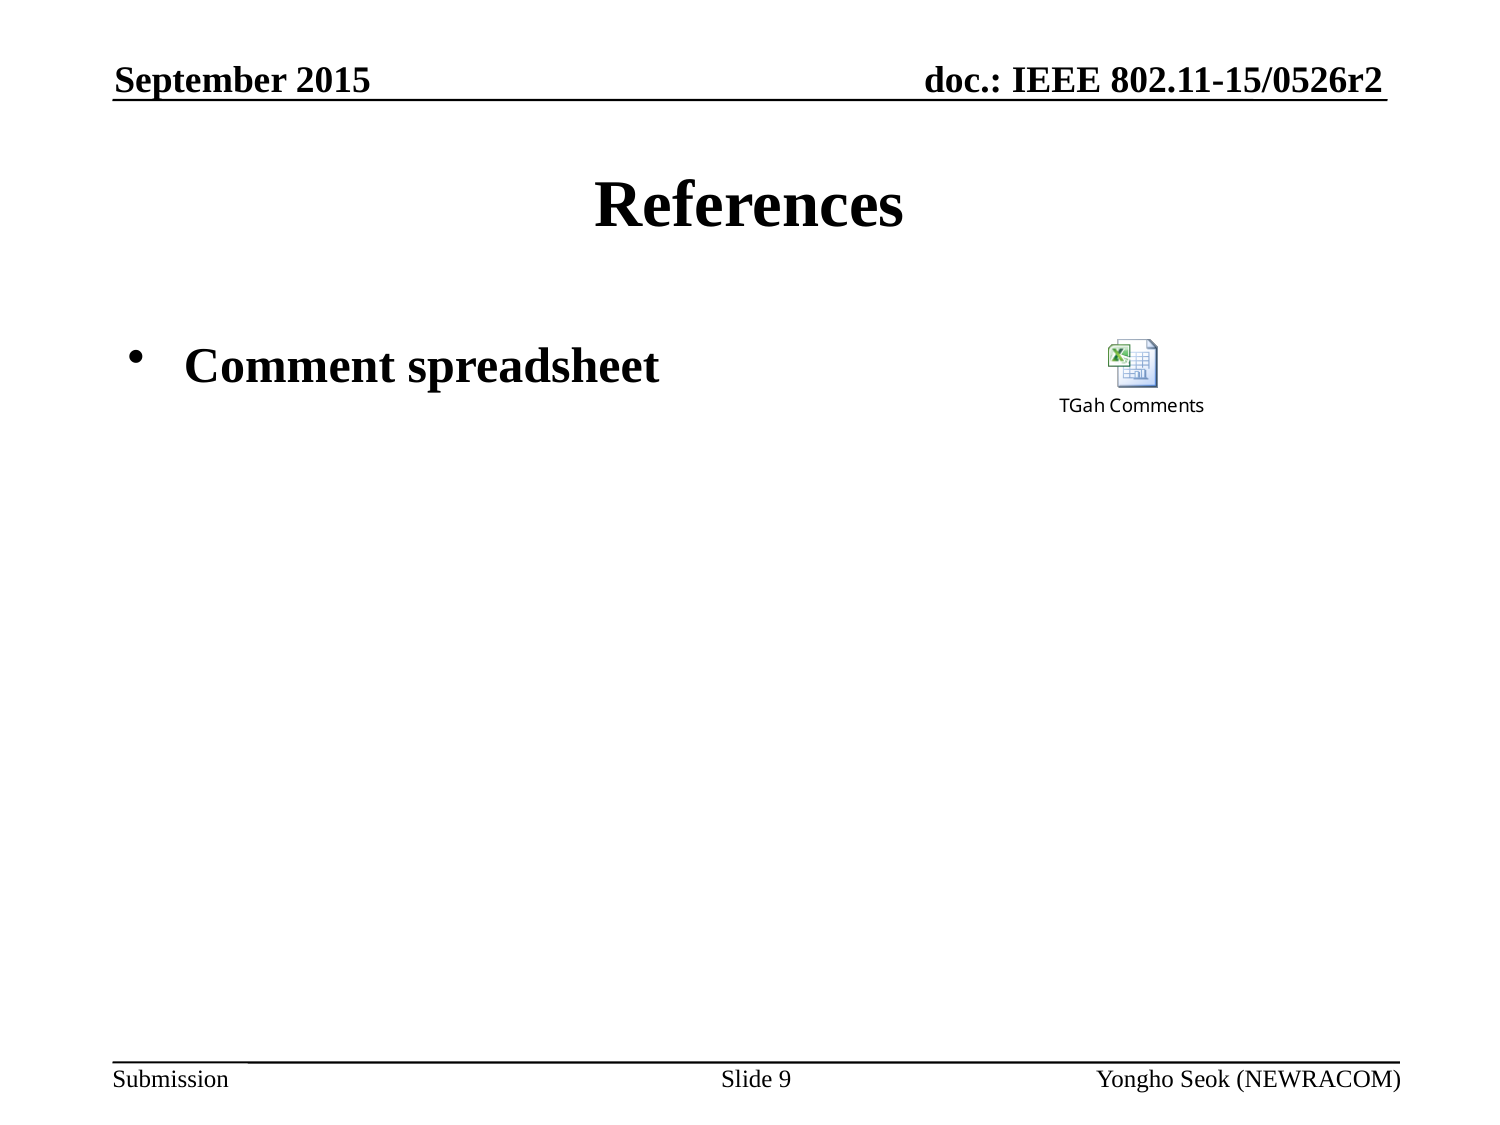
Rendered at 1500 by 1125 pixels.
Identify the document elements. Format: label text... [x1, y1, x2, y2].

slide_number Slide 9 [712, 1061, 800, 1093]
title References [112, 112, 1388, 288]
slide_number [114, 54, 374, 101]
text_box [1056, 337, 1208, 471]
list Comment spreadsheet [112, 324, 1388, 1001]
footer Yongho Seok (NEWRACOM) [1092, 1061, 1402, 1093]
